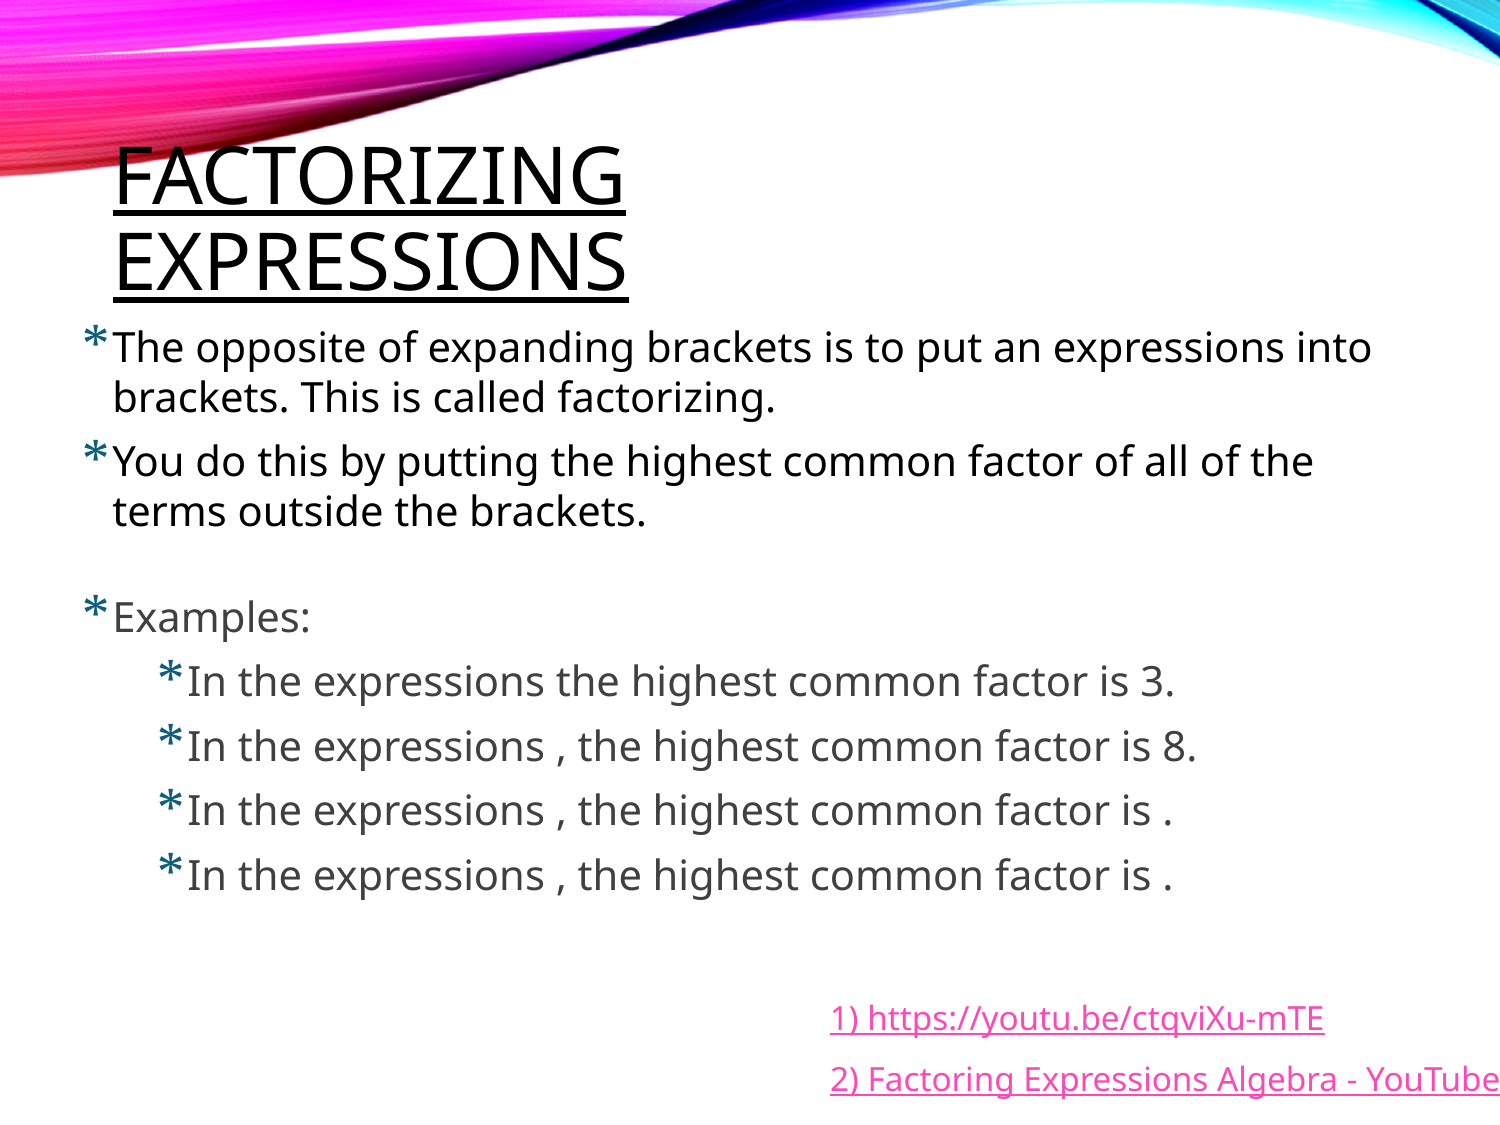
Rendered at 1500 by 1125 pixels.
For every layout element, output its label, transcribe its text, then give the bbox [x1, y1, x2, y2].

text_box [67, 620, 1483, 796]
picture [0, 0, 1500, 178]
text_box 1) https://youtu.be/ctqviXu-mTE [815, 989, 1500, 1050]
title Factorizing expressions [97, 127, 1166, 312]
text_box 2) Factoring Expressions Algebra - YouTube [815, 1050, 1500, 1111]
text_box The opposite of expanding brackets is to put an expressions into brackets. This is called factorizing. You do this by putting the highest common factor of all of the terms outside the brackets. [59, 312, 1455, 605]
